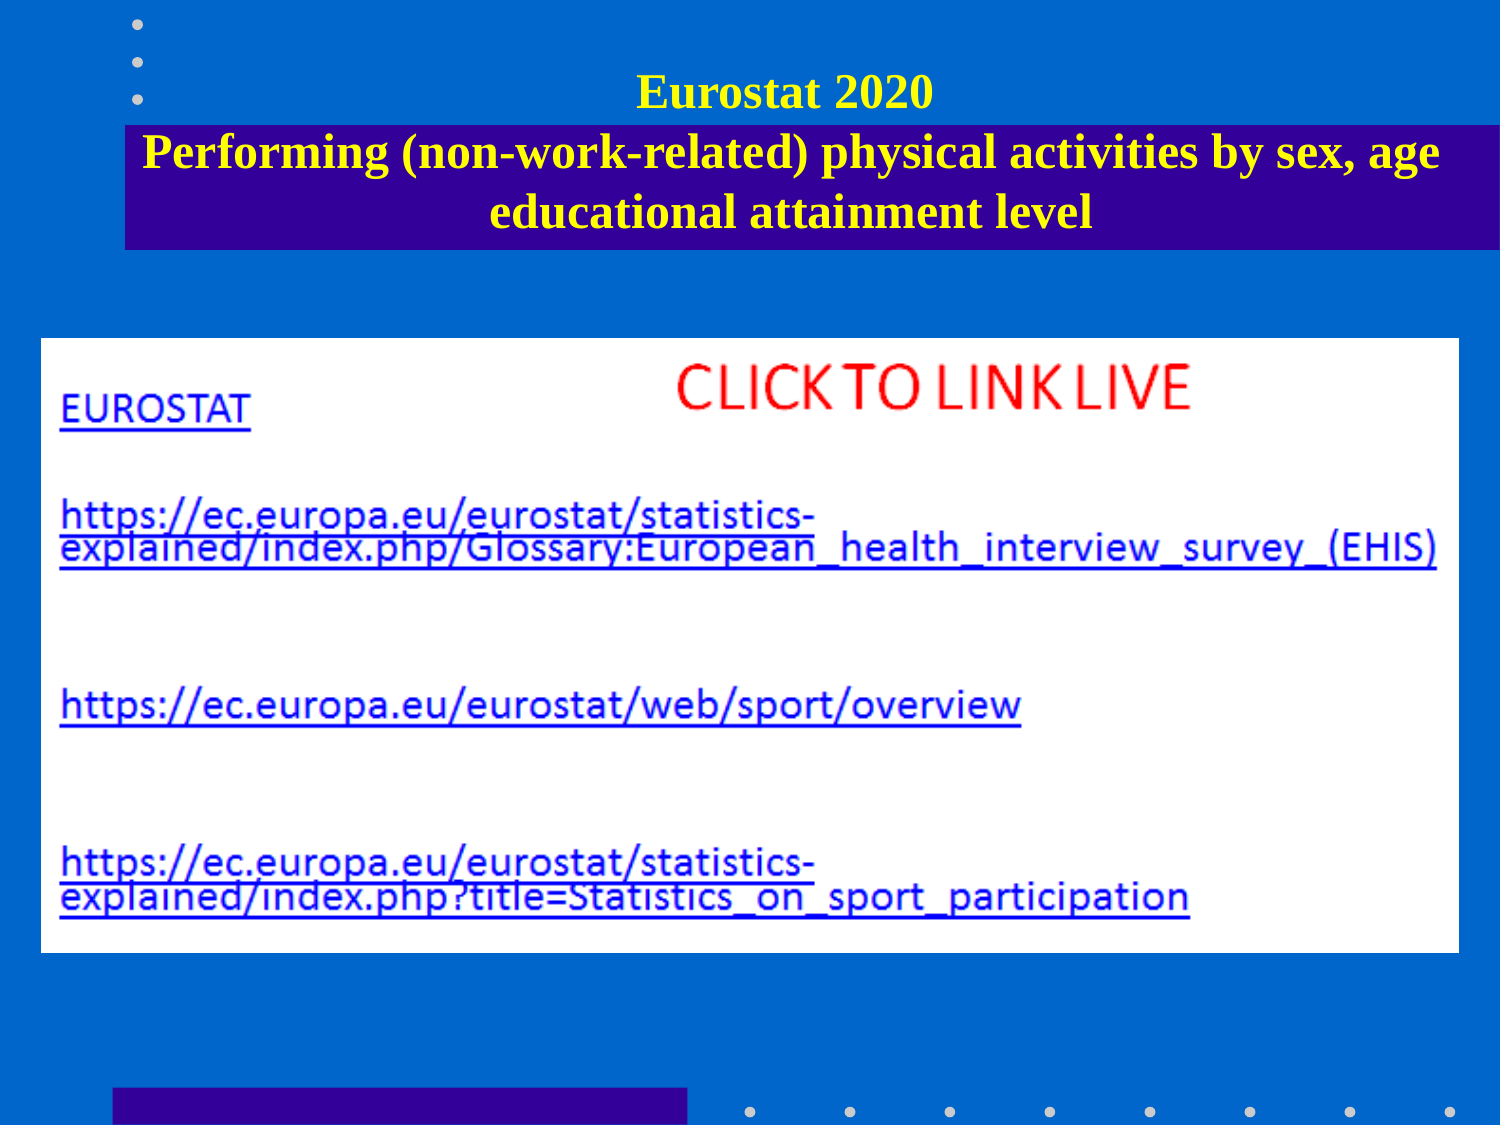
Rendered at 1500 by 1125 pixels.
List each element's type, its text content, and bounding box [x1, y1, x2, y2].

picture [40, 337, 1460, 953]
title Eurostat 2020 Performing (non-work-related) physical activities by sex, age educational attainment level [112, 54, 1471, 243]
